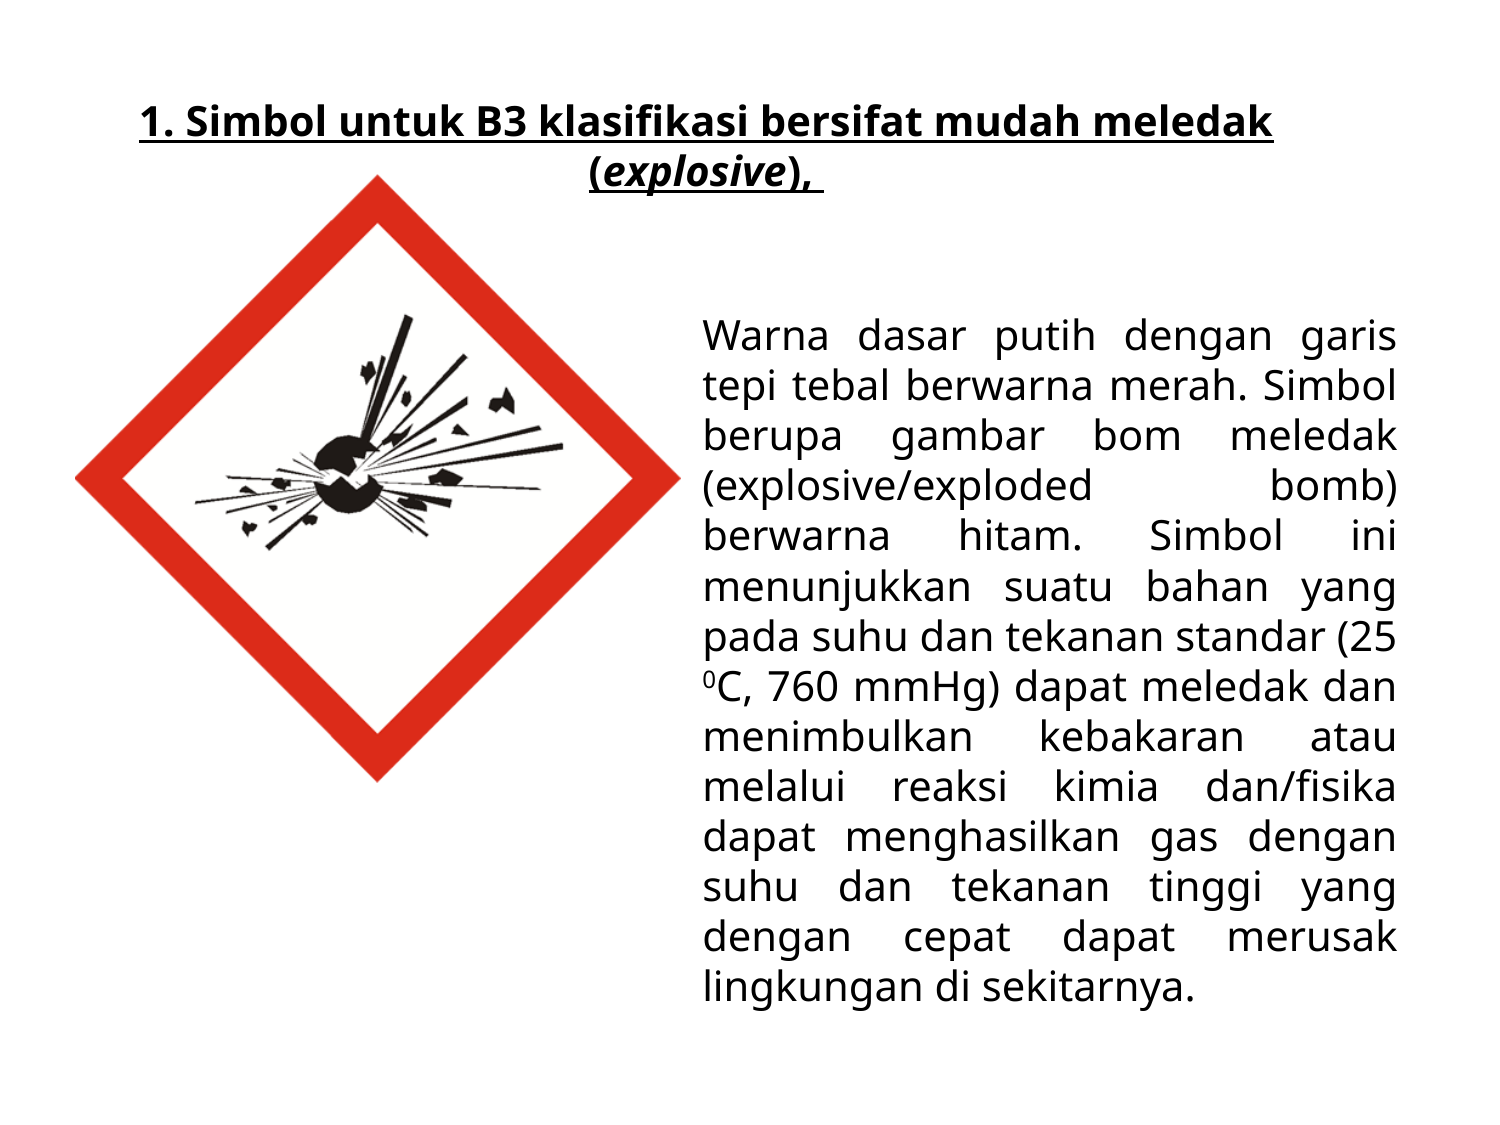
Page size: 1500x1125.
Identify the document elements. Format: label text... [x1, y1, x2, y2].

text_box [74, 174, 681, 783]
text_box 1. Simbol untuk B3 klasifikasi bersifat mudah meledak (explosive), [87, 87, 1325, 203]
text_box Warna dasar putih dengan garis tepi tebal berwarna merah. Simbol berupa gambar bom meledak (explosive/exploded bomb) berwarna hitam. Simbol ini menunjukkan suatu bahan yang pada suhu dan tekanan standar (25 0C, 760 mmHg) dapat meledak dan menimbulkan kebakaran atau melalui reaksi kimia dan/fisika dapat menghasilkan gas dengan suhu dan tekanan tinggi yang dengan cepat dapat merusak lingkungan di sekitarnya. [687, 301, 1413, 1017]
